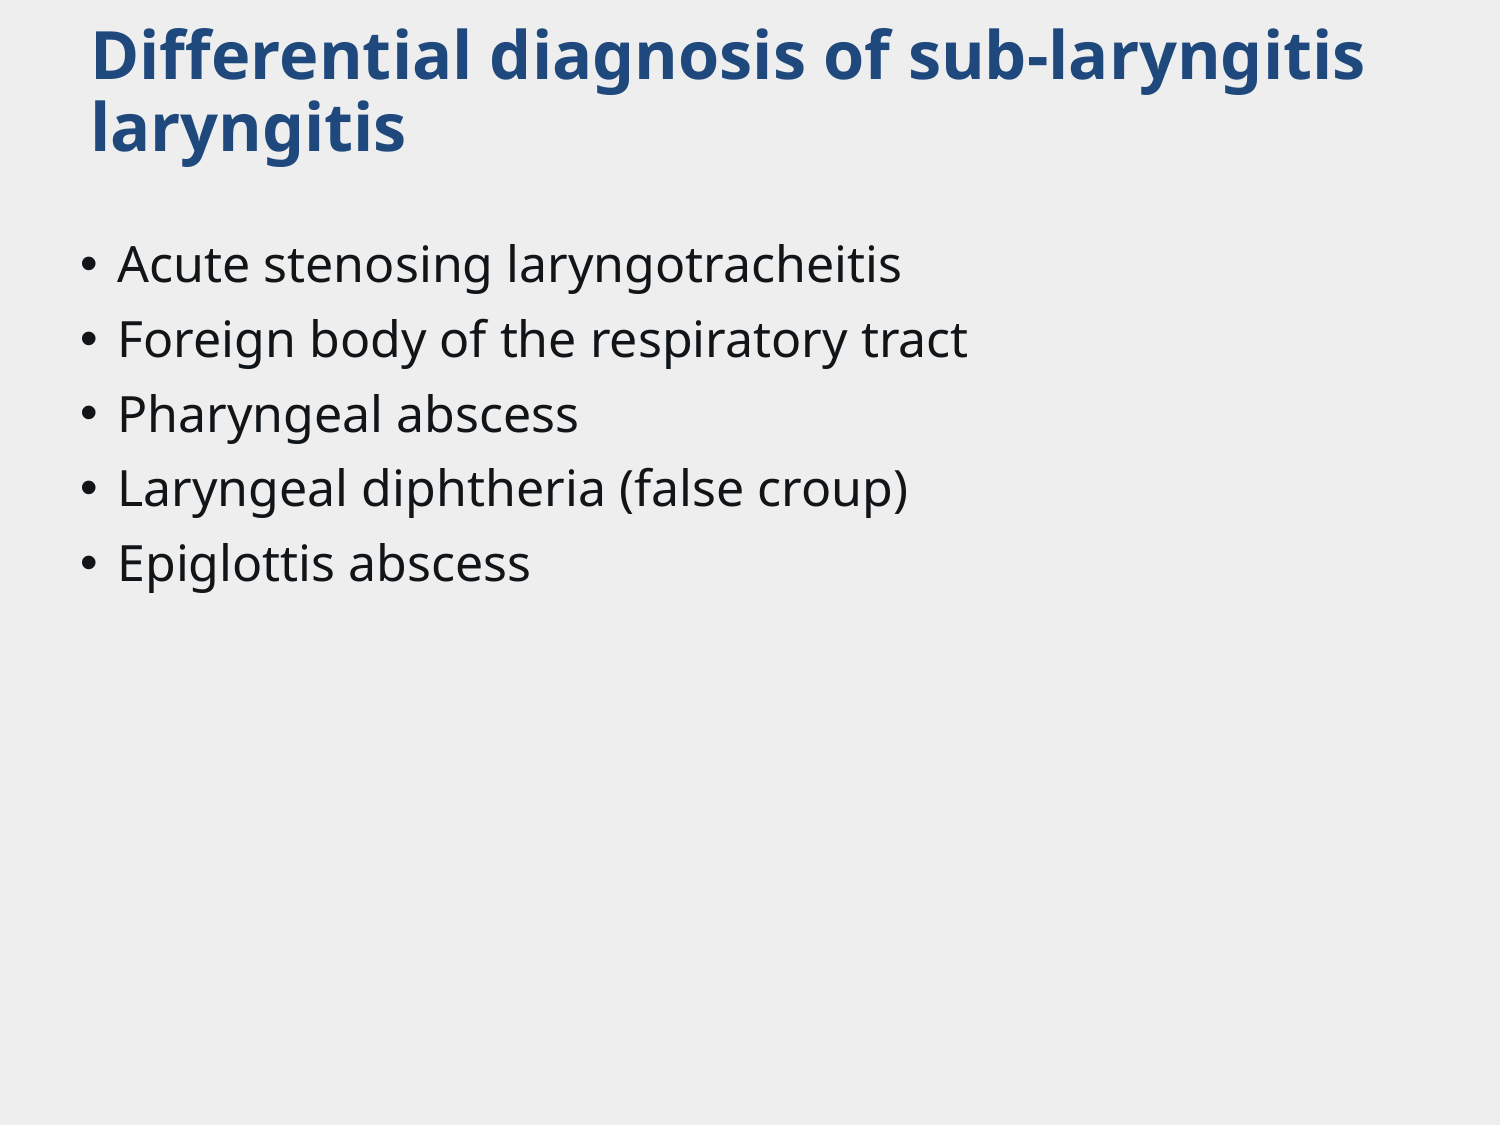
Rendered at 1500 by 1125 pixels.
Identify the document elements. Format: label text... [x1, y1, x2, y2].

list Acute stenosing laryngotracheitis Foreign body of the respiratory tract Pharyngeal abscess Laryngeal diphtheria (false croup) Epiglottis abscess [64, 231, 1415, 1012]
title Differential diagnosis of sub-laryngitis laryngitis [75, 0, 1425, 188]
